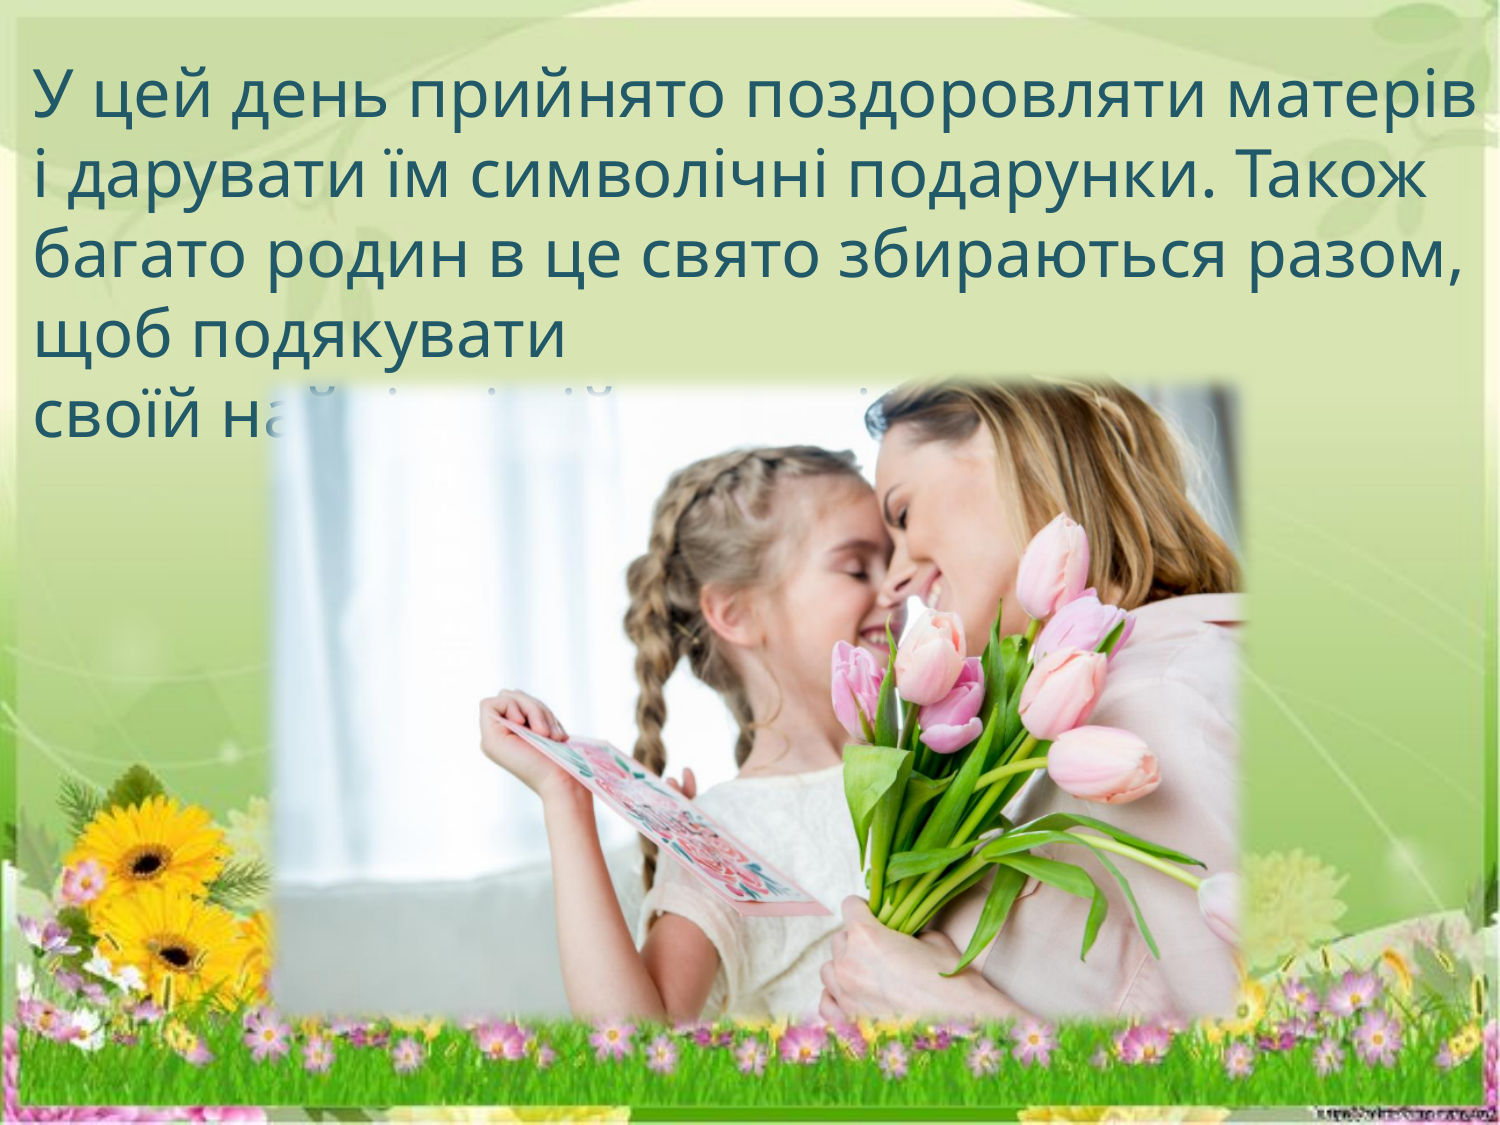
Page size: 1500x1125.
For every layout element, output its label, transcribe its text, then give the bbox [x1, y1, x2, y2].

picture [0, 0, 1500, 1125]
list У цей день прийнято поздоровляти матерів і дарувати їм символічні подарунки. Також багато родин в це свято збираються разом, щоб подякувати своїй найріднішій людині за все. [17, 42, 1500, 587]
